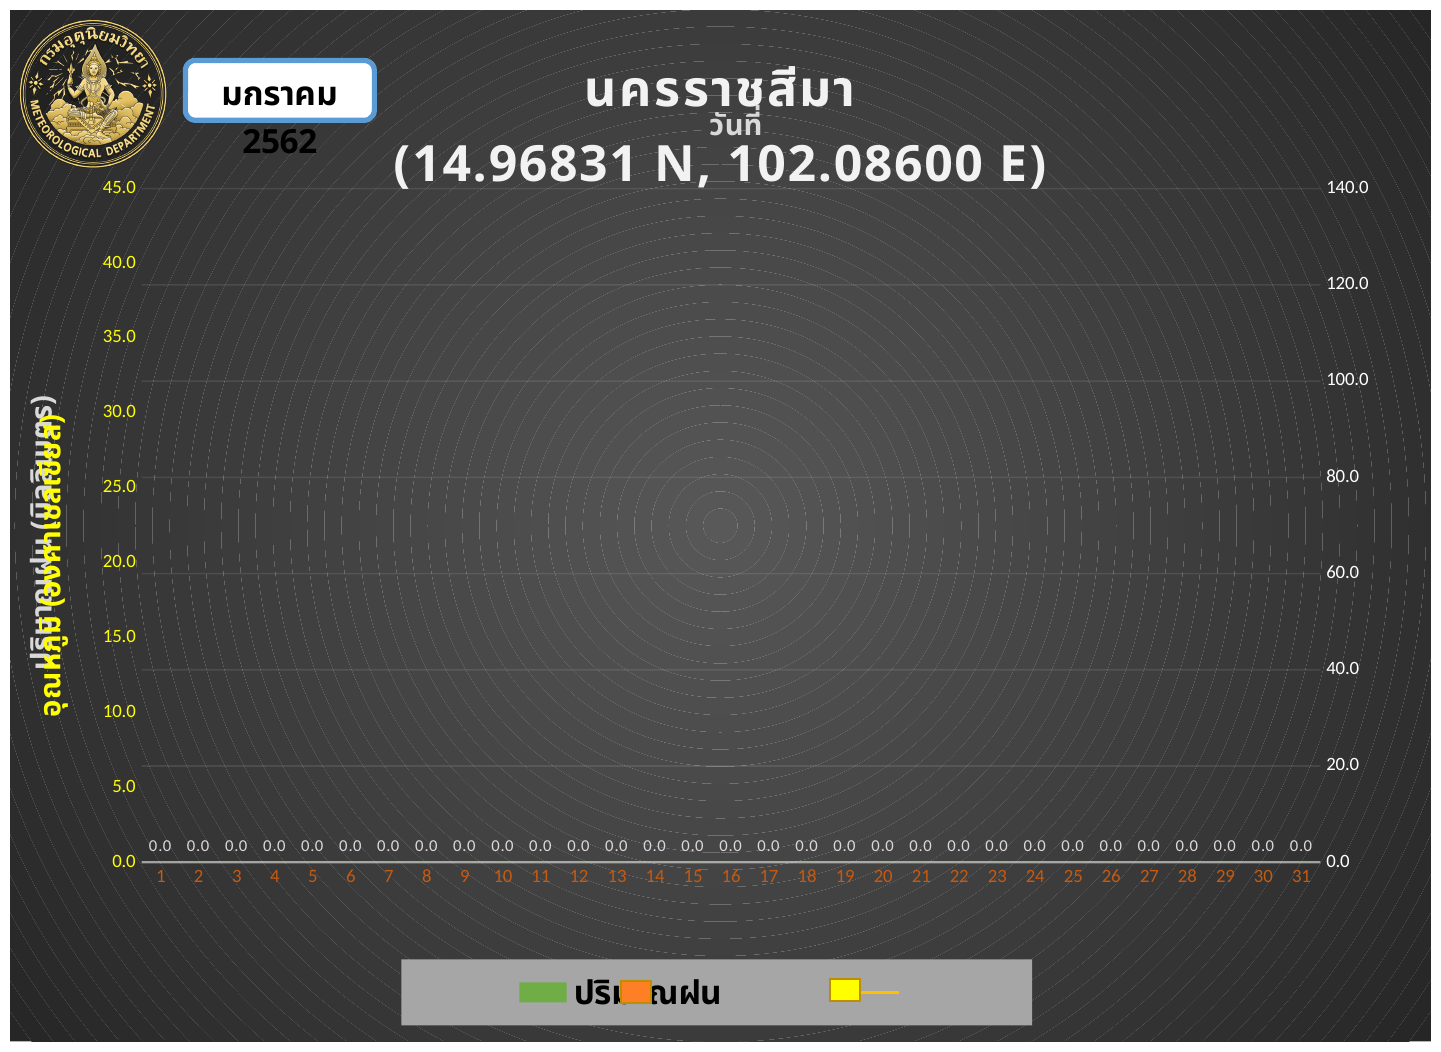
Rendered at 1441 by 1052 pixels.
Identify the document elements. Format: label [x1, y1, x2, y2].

chart [10, 10, 1431, 1042]
